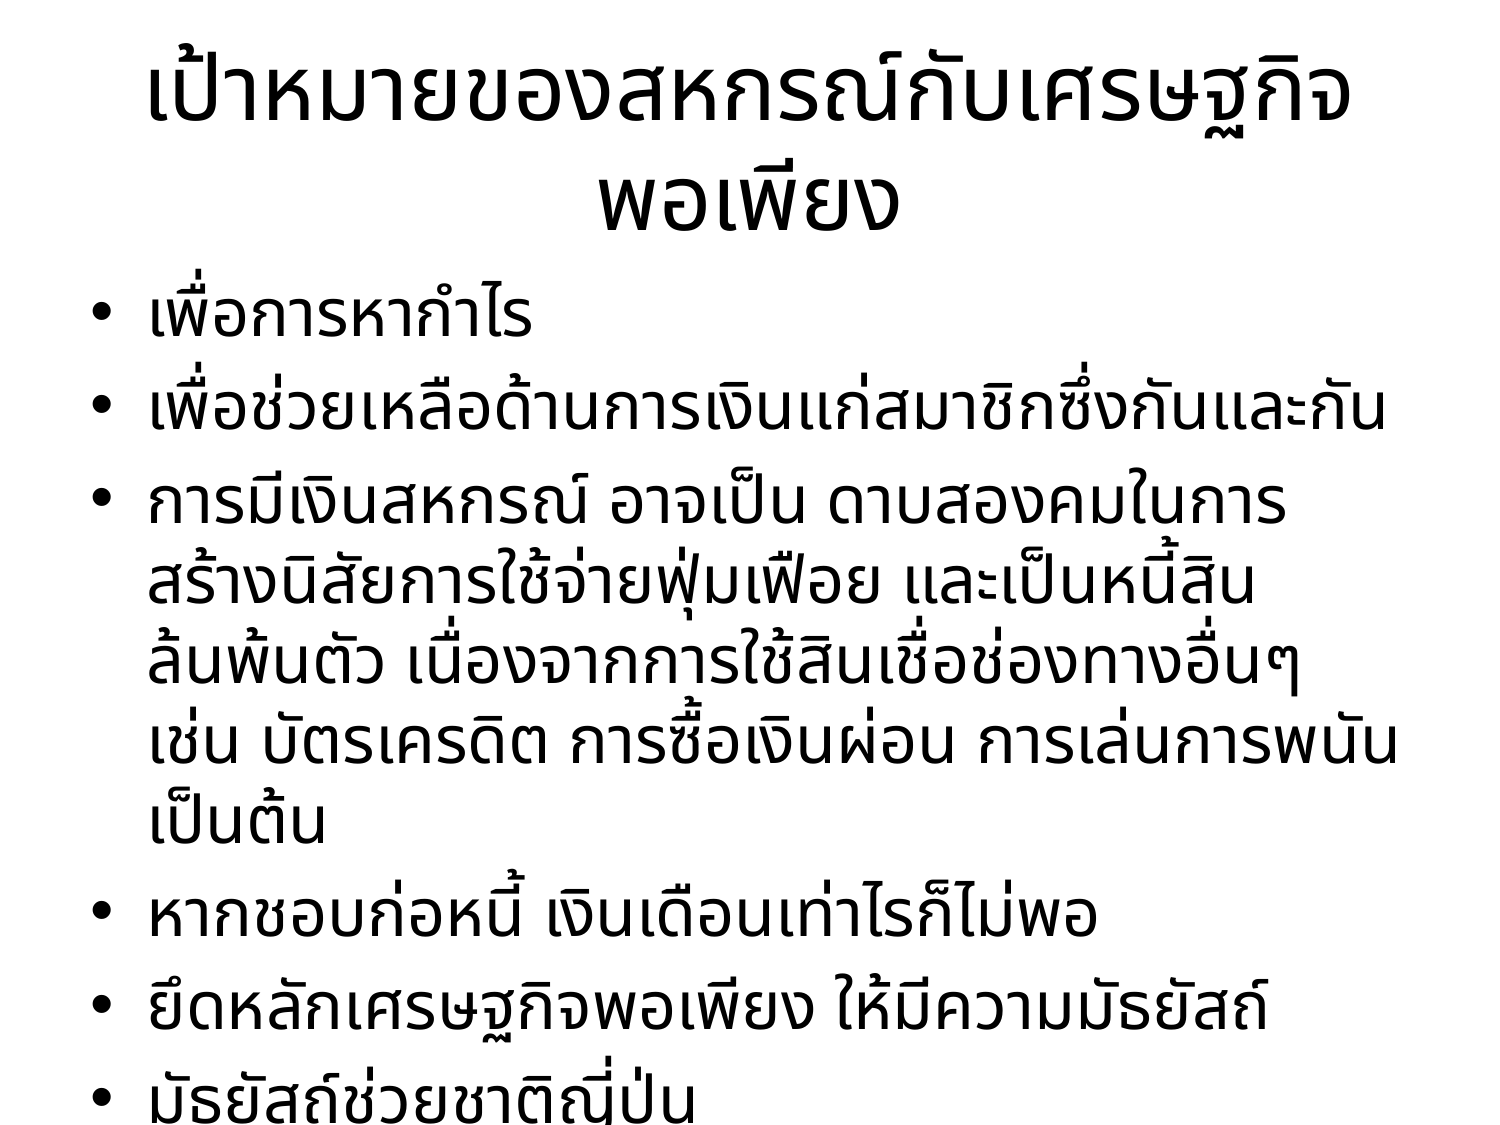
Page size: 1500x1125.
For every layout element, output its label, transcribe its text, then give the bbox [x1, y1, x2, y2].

title เป้าหมายของสหกรณ์กับเศรษฐกิจพอเพียง [75, 45, 1425, 233]
list เพื่อการหากำไร เพื่อช่วยเหลือด้านการเงินแก่สมาชิกซึ่งกันและกัน การมีเงินสหกรณ์ อาจเป็น ดาบสองคมในการสร้างนิสัยการใช้จ่ายฟุ่มเฟือย และเป็นหนี้สินล้นพ้นตัว เนื่องจากการใช้สินเชื่อช่องทางอื่นๆ เช่น บัตรเครดิต การซื้อเงินผ่อน การเล่นการพนัน เป็นต้น หากชอบก่อหนี้ เงินเดือนเท่าไรก็ไม่พอ ยึดหลักเศรษฐกิจพอเพียง ให้มีความมัธยัสถ์ มัธยัสถ์ช่วยชาติญี่ปุ่น [75, 262, 1425, 1005]
